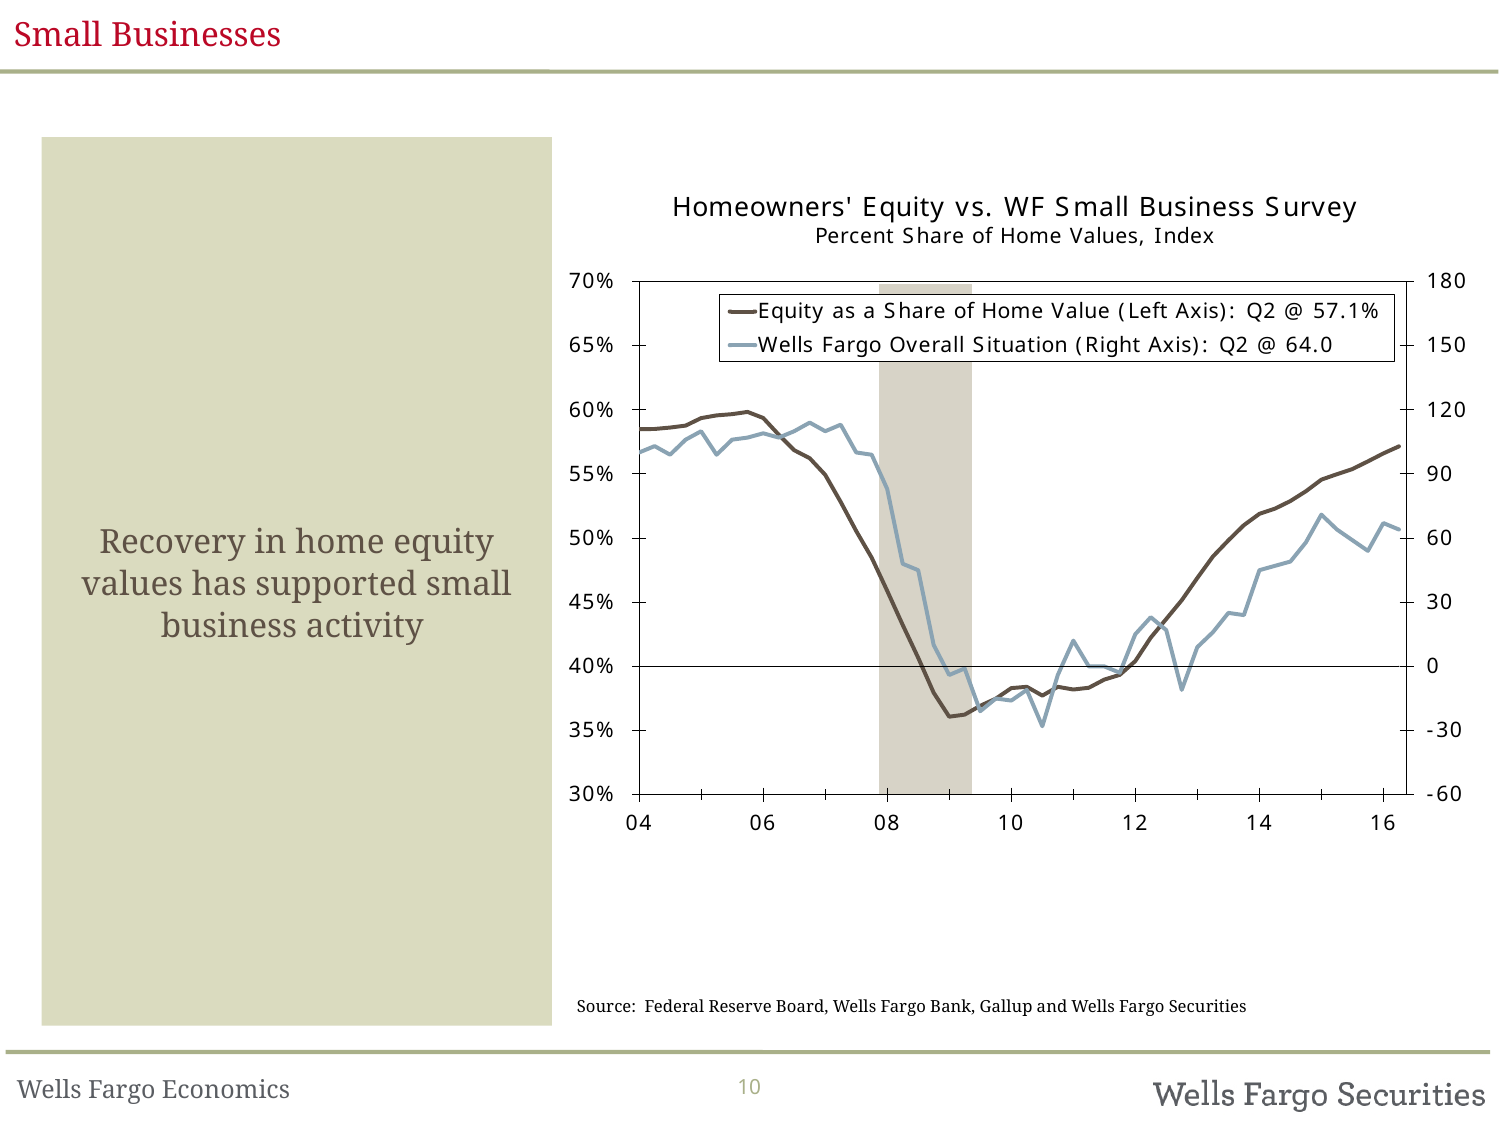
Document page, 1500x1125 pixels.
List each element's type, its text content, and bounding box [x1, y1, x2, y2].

picture [561, 179, 1470, 838]
title Small Businesses [0, 5, 1411, 64]
slide_number 10 [675, 1065, 823, 1119]
text_box Source: Federal Reserve Board, Wells Fargo Bank, Gallup and Wells Fargo Securities [562, 987, 1445, 1024]
text_box Recovery in home equity values has supported small business activity [41, 137, 552, 1026]
picture [1150, 1065, 1486, 1117]
